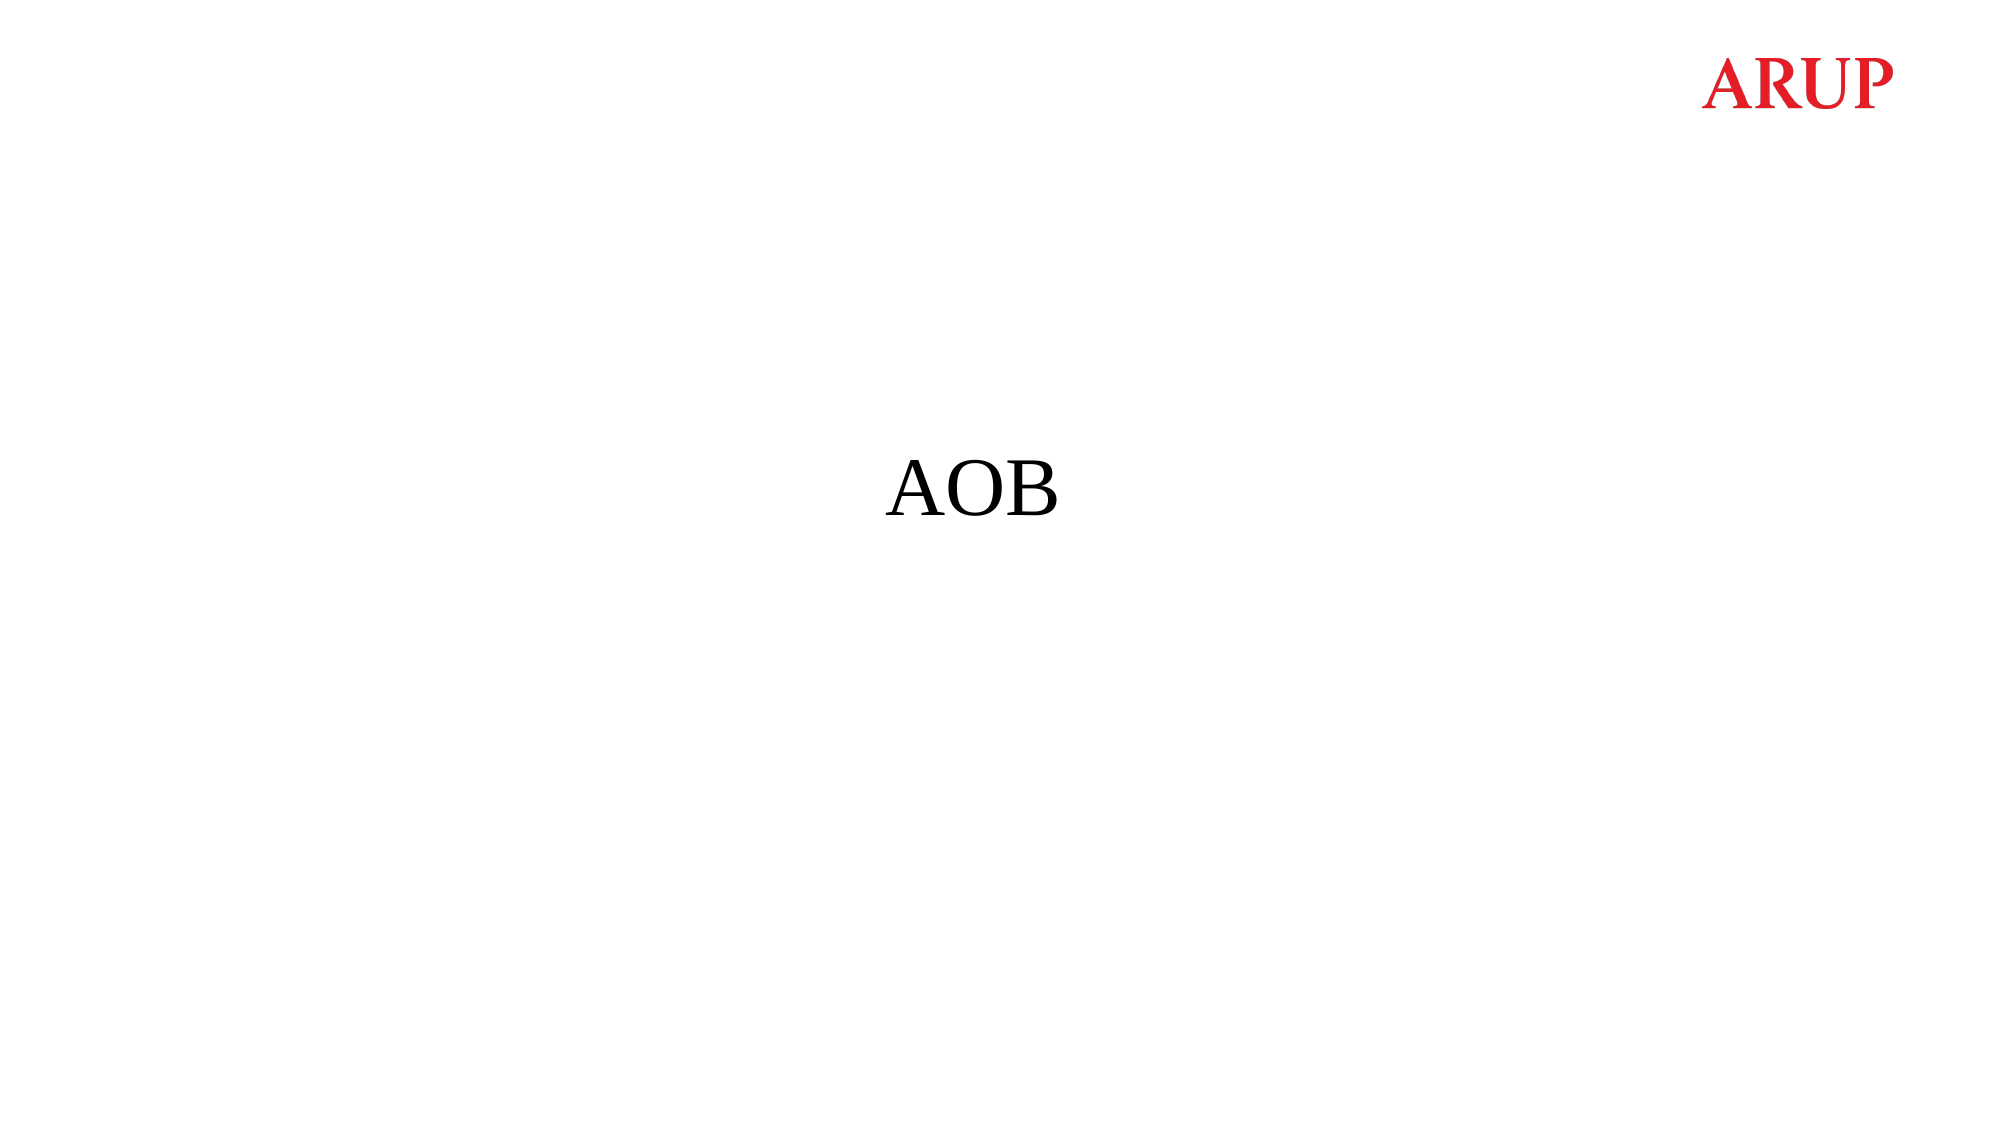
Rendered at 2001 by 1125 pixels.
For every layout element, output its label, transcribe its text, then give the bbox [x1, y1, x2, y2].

title AOB [885, 440, 1115, 528]
picture [1702, 58, 1893, 109]
